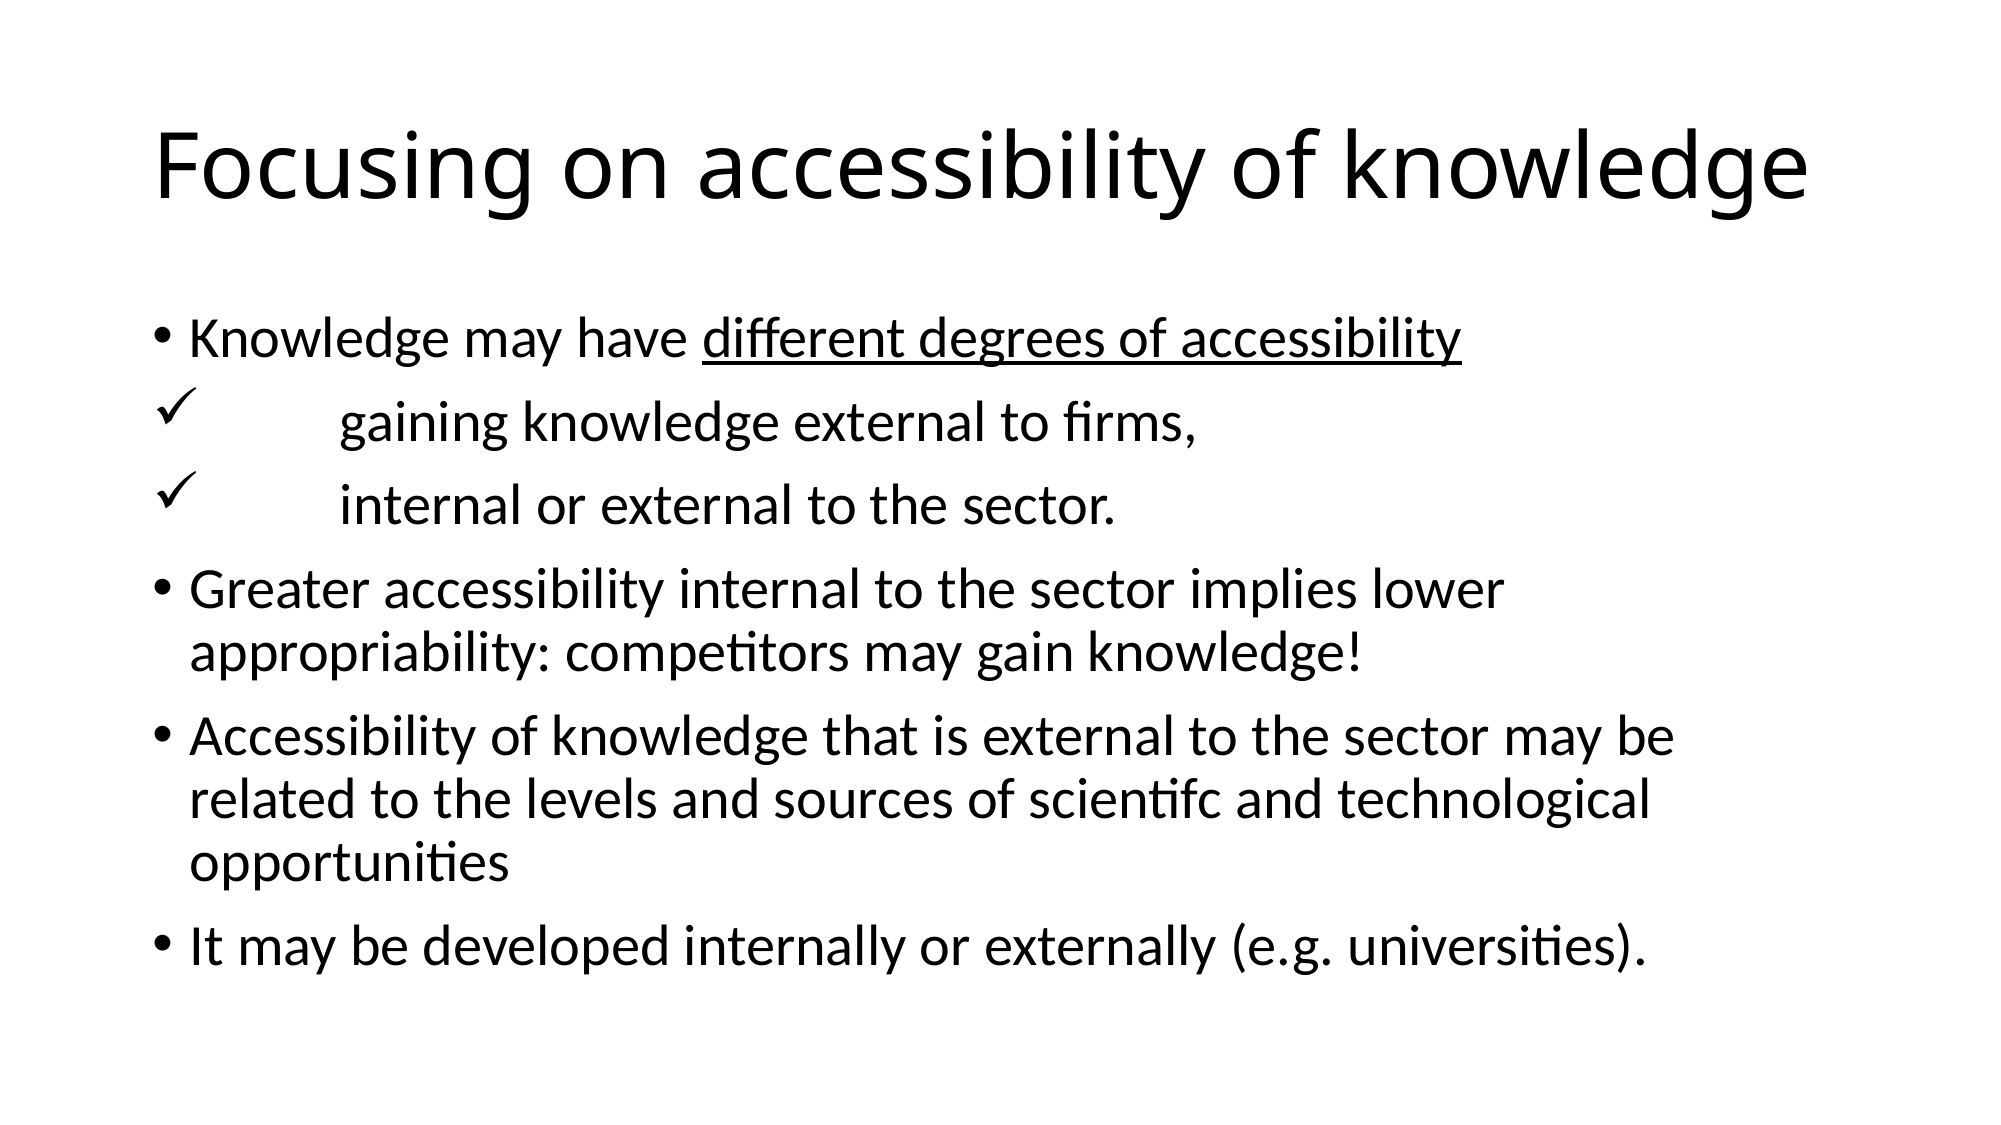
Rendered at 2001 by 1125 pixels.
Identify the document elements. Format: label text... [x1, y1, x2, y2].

title Focusing on accessibility of knowledge [137, 59, 1863, 278]
list Knowledge may have different degrees of accessibility gaining knowledge external to firms, internal or external to the sector. Greater accessibility internal to the sector implies lower appropriability: competitors may gain knowledge! Accessibility of knowledge that is external to the sector may be related to the levels and sources of scientifc and technological opportunities It may be developed internally or externally (e.g. universities). [137, 299, 1863, 1014]
